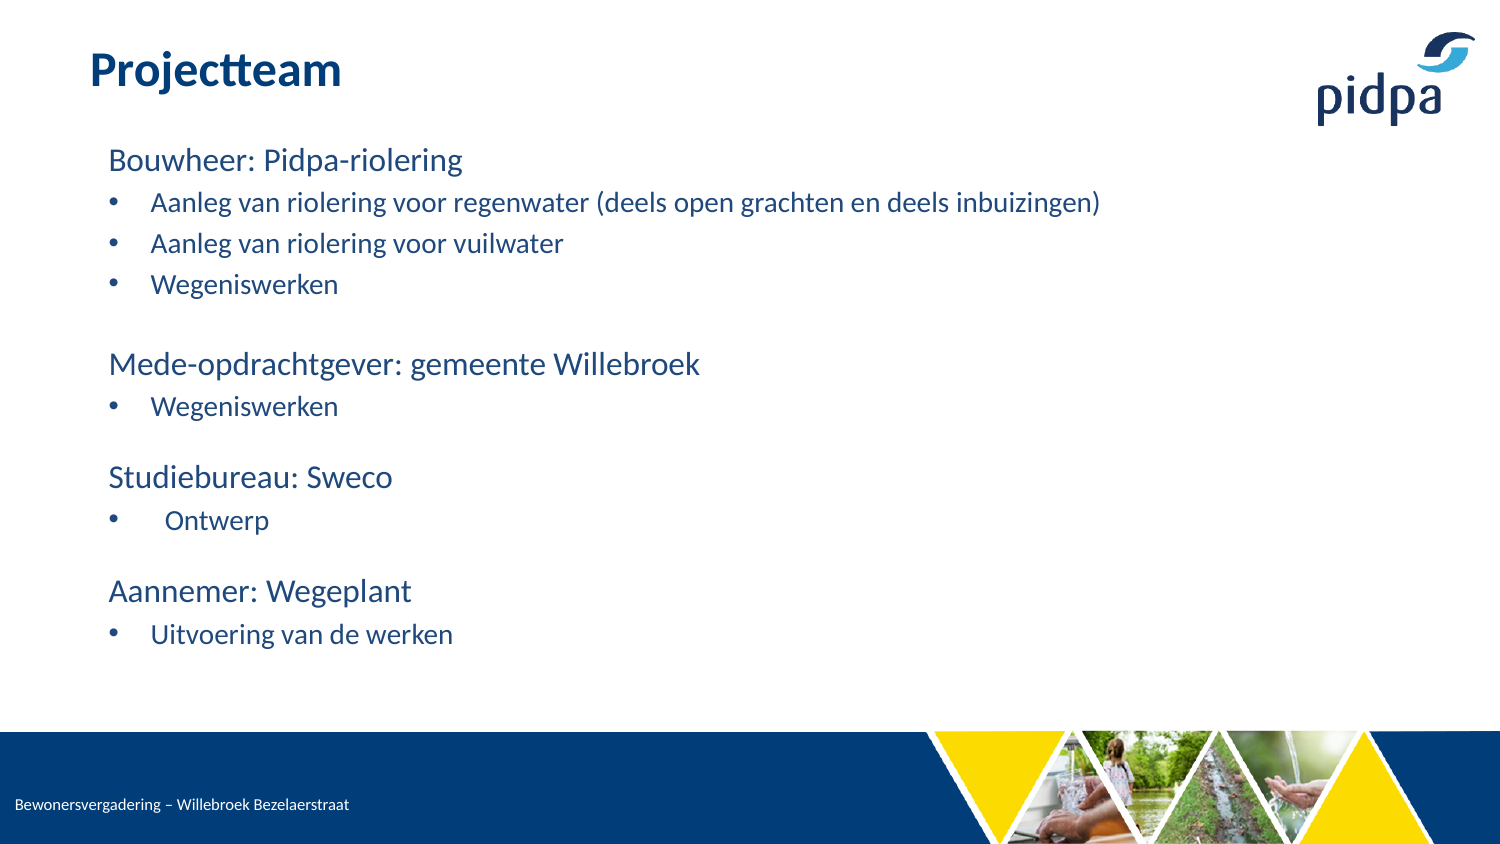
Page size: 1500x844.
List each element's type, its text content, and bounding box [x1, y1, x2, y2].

text_box Bouwheer: Pidpa-riolering Aanleg van riolering voor regenwater (deels open grachten en deels inbuizingen) Aanleg van riolering voor vuilwater Wegeniswerken Mede-opdrachtgever: gemeente Willebroek Wegeniswerken Studiebureau: Sweco Ontwerp Aannemer: Wegeplant Uitvoering van de werken [93, 130, 1444, 718]
title Projectteam [75, 23, 1425, 102]
picture [0, 0, 1500, 844]
text_box Bewonersvergadering – Willebroek Bezelaerstraat [0, 781, 869, 827]
